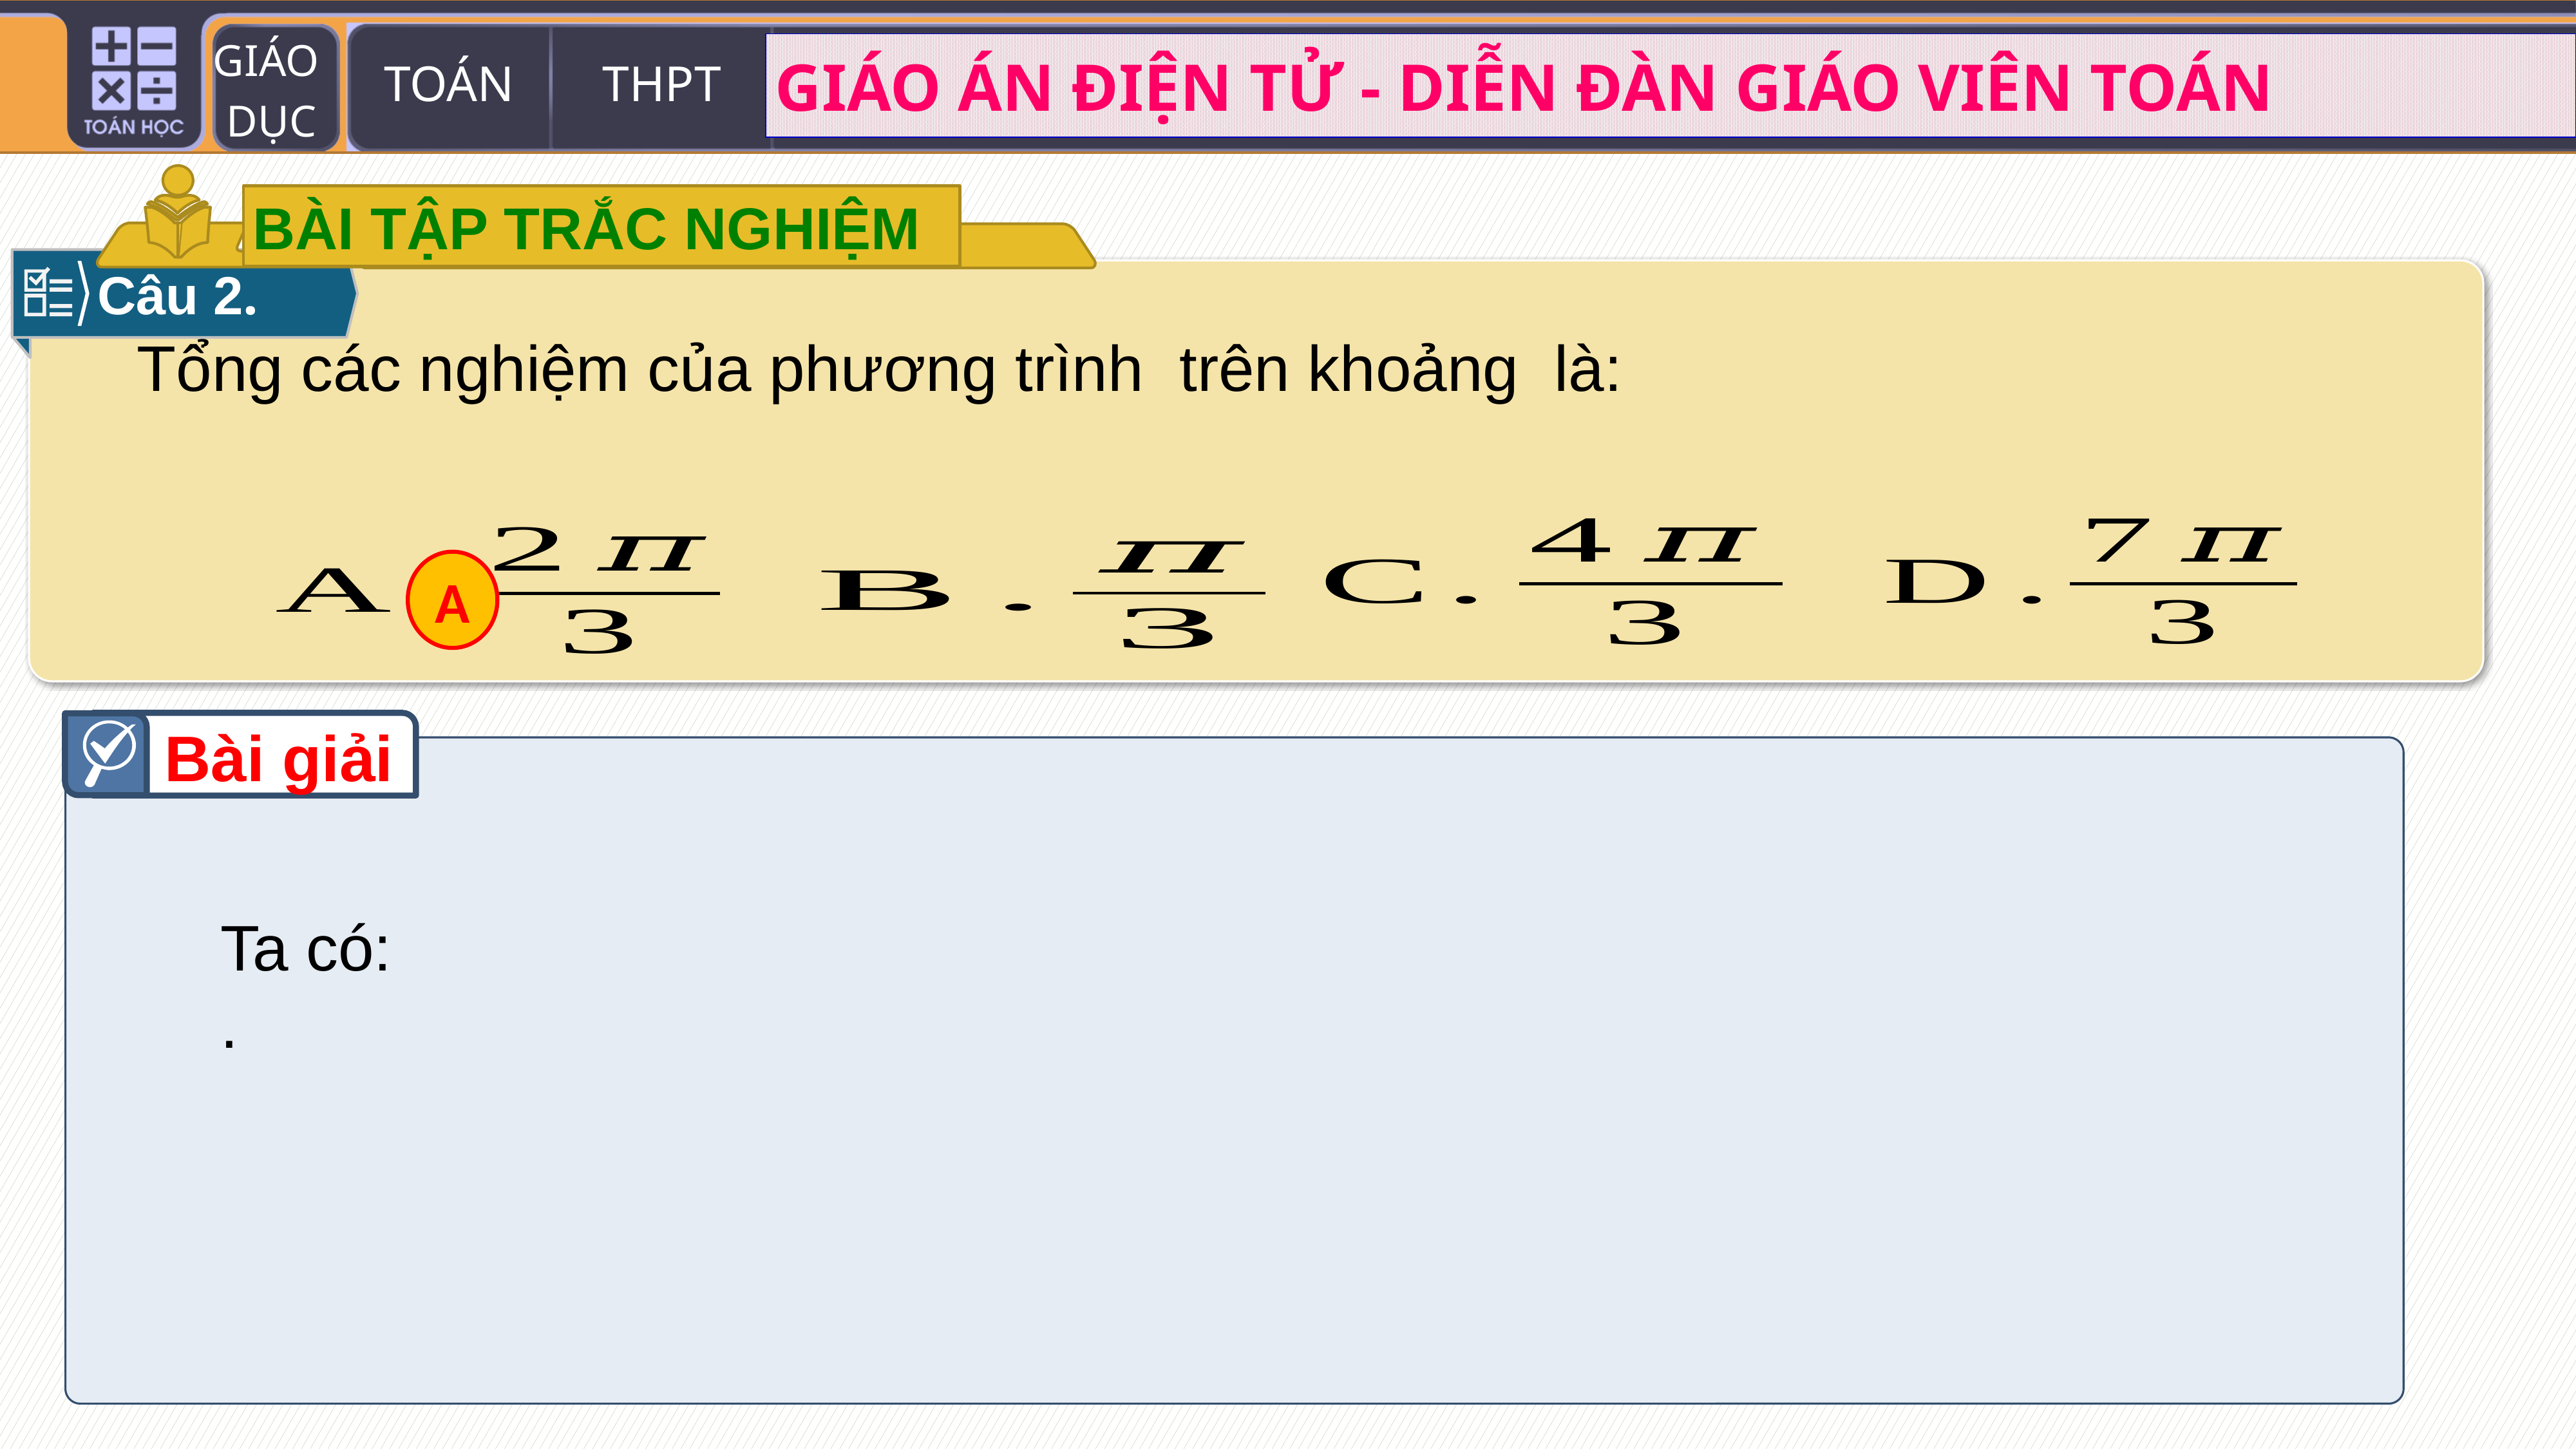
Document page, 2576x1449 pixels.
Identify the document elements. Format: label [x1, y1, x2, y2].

text_box [64, 712, 2404, 1404]
text_box [95, 165, 1097, 269]
text_box [12, 249, 2484, 682]
